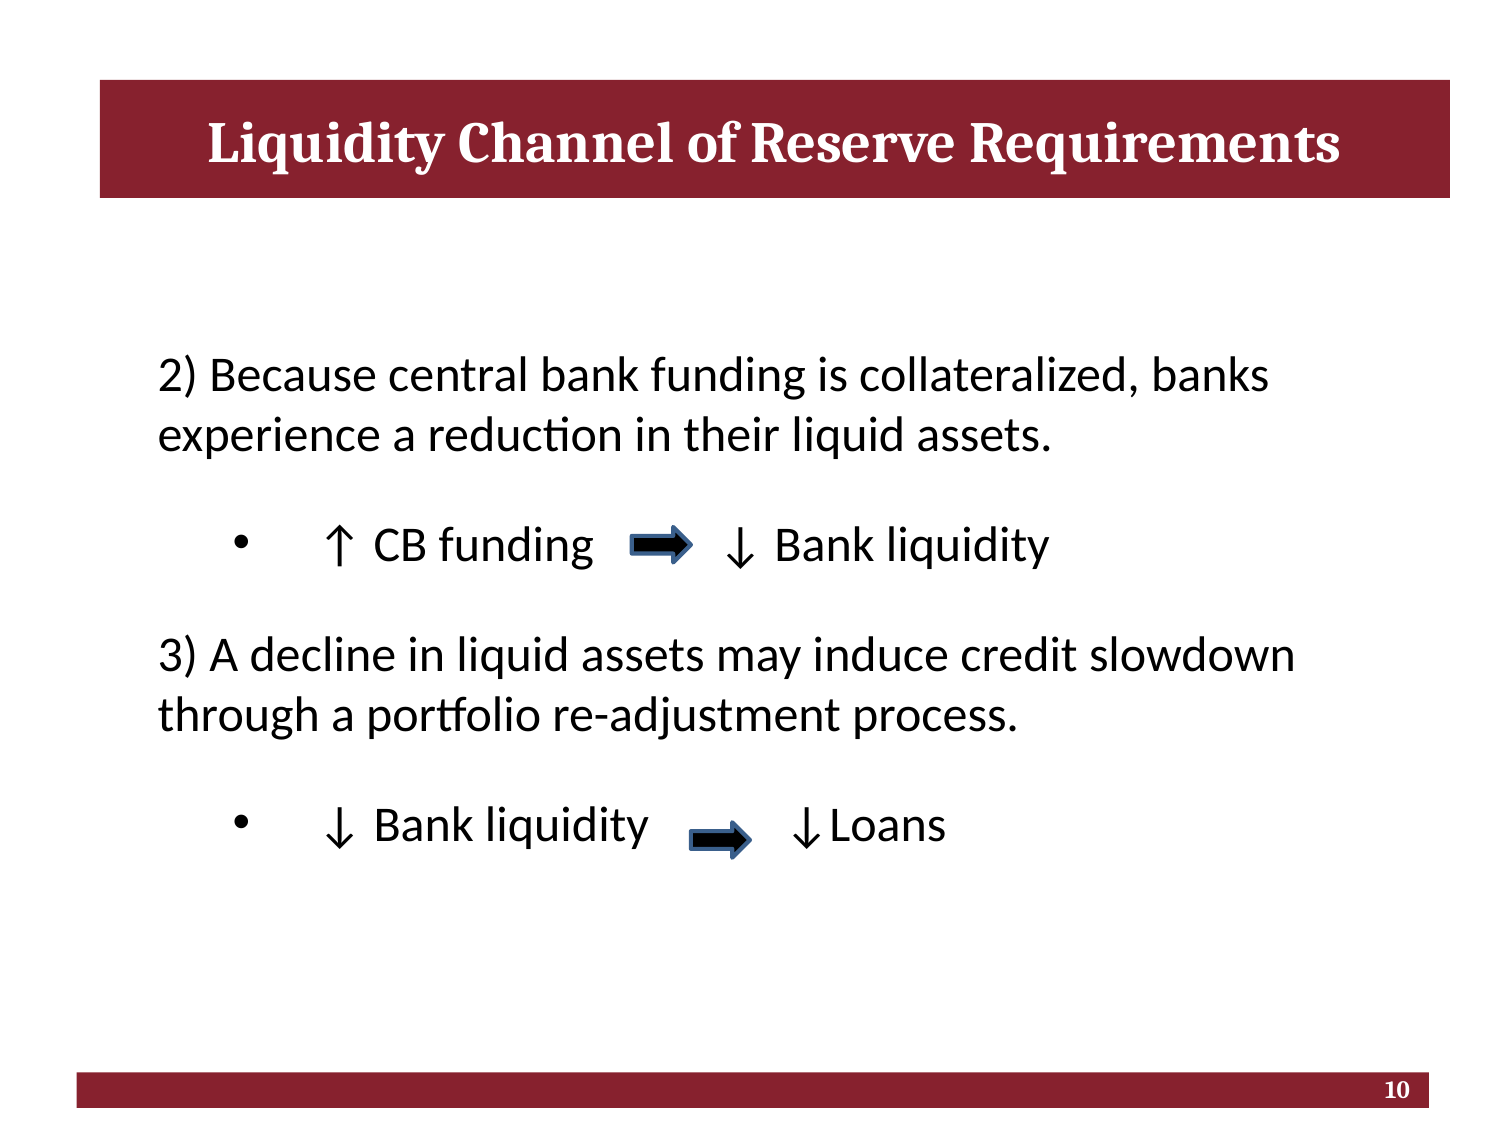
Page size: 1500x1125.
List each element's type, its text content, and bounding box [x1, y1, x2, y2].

text_box Liquidity Channel of Reserve Requirements [99, 79, 1450, 198]
text_box [629, 525, 693, 565]
text_box 2) Because central bank funding is collateralized, banks experience a reduction in their liquid assets. ↑ CB funding ↓ Bank liquidity 3) A decline in liquid assets may induce credit slowdown through a portfolio re-adjustment process. ↓ Bank liquidity ↓Loans [142, 333, 1407, 859]
text_box [688, 820, 753, 860]
slide_number 10 [1074, 1073, 1425, 1104]
